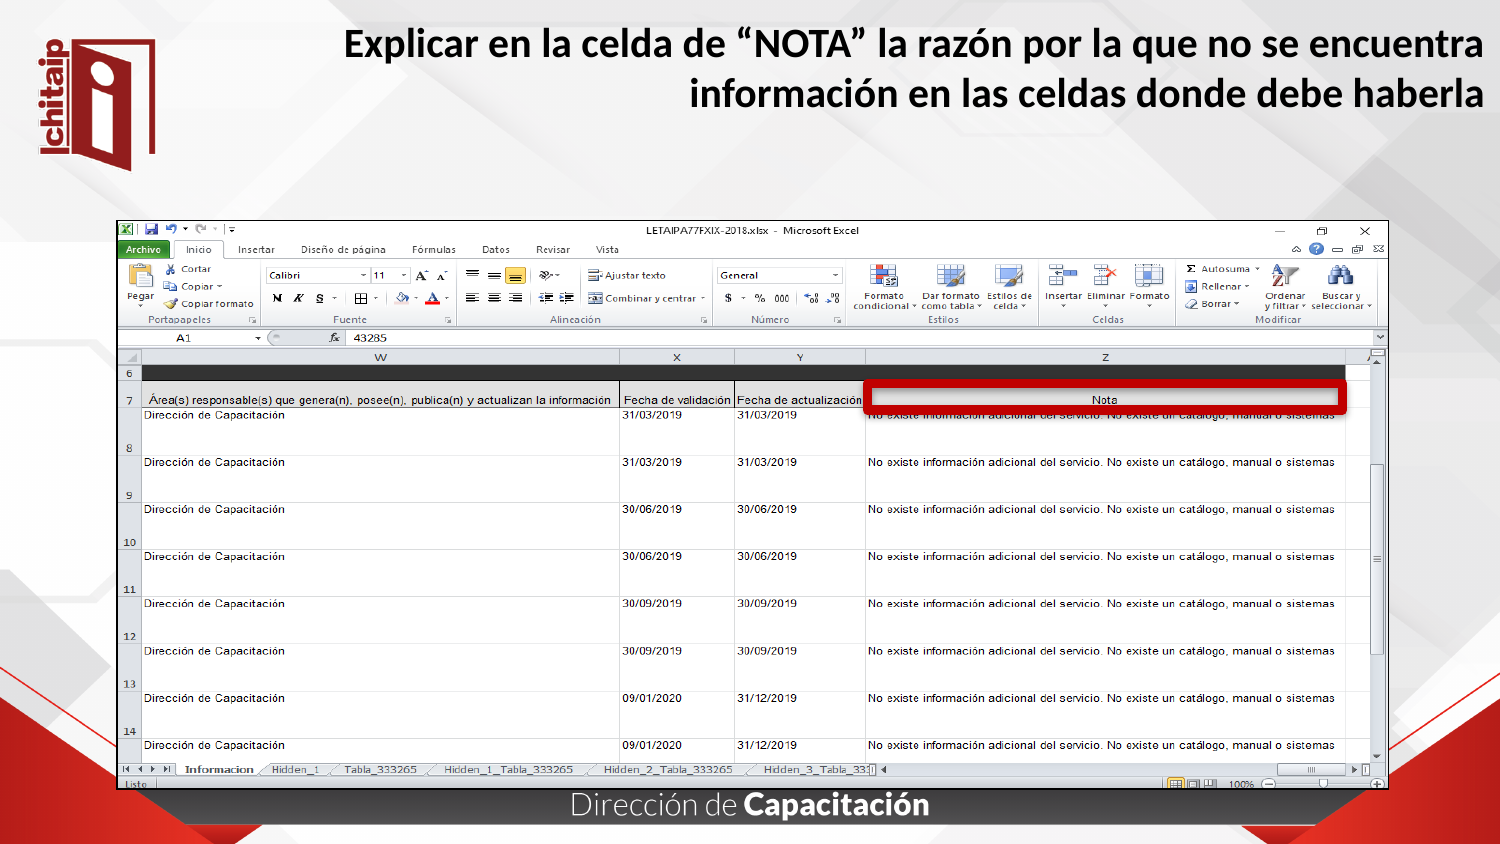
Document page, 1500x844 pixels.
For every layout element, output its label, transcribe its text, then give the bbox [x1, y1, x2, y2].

text_box Explicar en la celda de “NOTA” la razón por la que no se encuentra información en las celdas donde debe haberla [324, 8, 1500, 124]
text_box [117, 220, 1389, 789]
picture [0, 0, 1500, 844]
